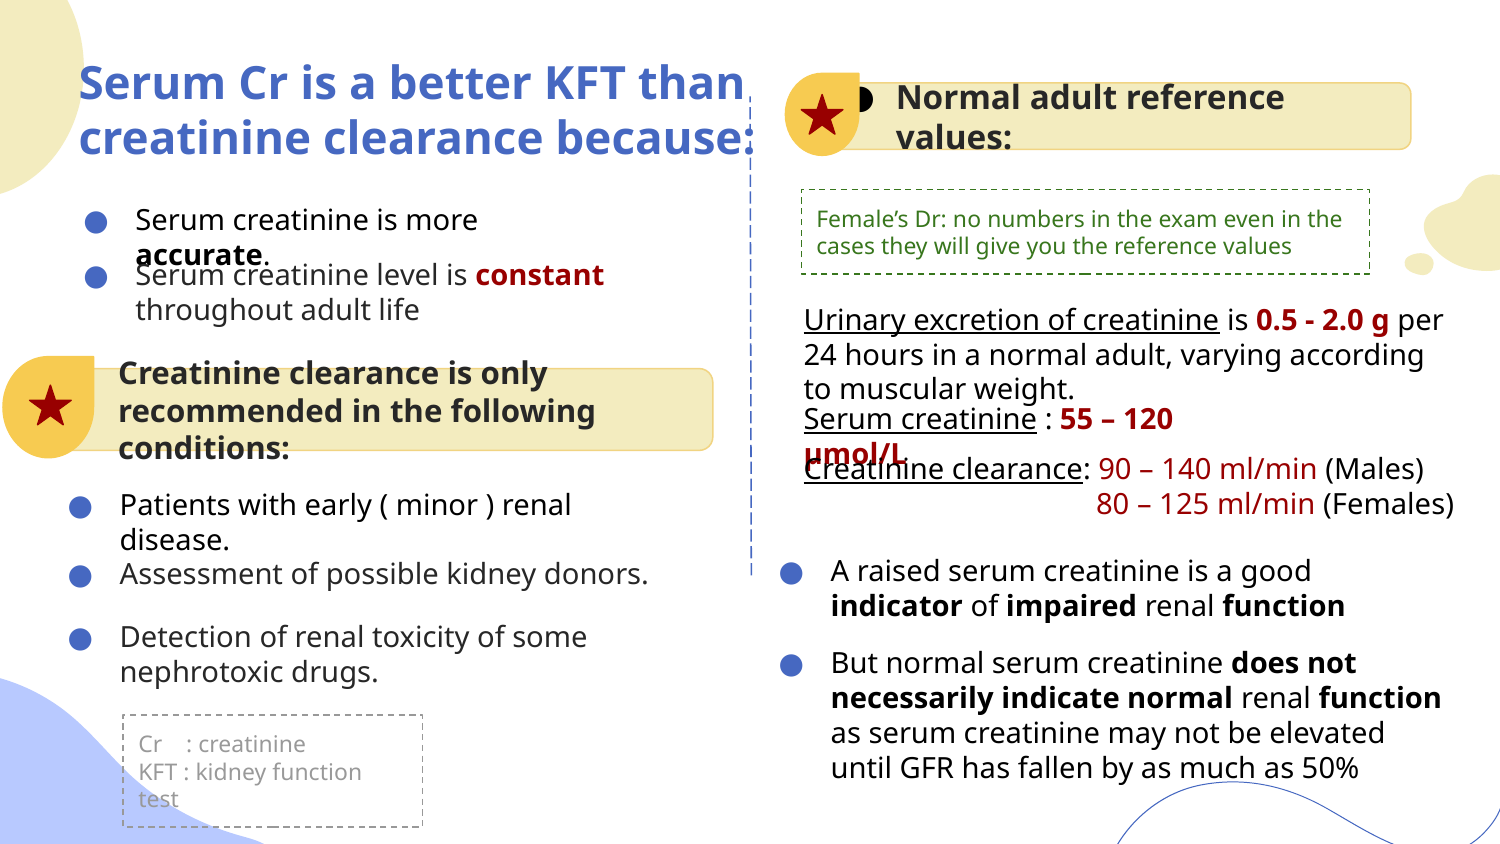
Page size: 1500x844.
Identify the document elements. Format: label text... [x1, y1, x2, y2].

text_box Cr : creatinine KFT : kidney function test [123, 714, 423, 828]
text_box Serum creatinine level is constant throughout adult life [45, 241, 624, 342]
text_box Serum Cr is a better KFT than creatinine clearance because: [63, 38, 814, 179]
text_box Creatinine clearance: 90 – 140 ml/min (Males) 80 – 125 ml/min (Females) [788, 435, 1500, 536]
text_box Normal adult reference values: [842, 82, 1411, 150]
text_box [3, 356, 94, 458]
text_box Female’s Dr: no numbers in the exam even in the cases they will give you the reference values [801, 189, 1370, 275]
text_box Creatinine clearance is only recommended in the following conditions: [73, 368, 713, 451]
text_box Detection of renal toxicity of some nephrotoxic drugs. [29, 603, 704, 704]
text_box Patients with early ( minor ) renal disease. [29, 471, 704, 540]
text_box [785, 73, 859, 156]
text_box But normal serum creatinine does not necessarily indicate normal renal function as serum creatinine may not be elevated until GFR has fallen by as much as 50% [740, 629, 1464, 800]
text_box [29, 385, 72, 425]
text_box Serum creatinine : 55 – 120 μmol/L [788, 385, 1281, 435]
text_box A raised serum creatinine is a good indicator of impaired renal function [740, 537, 1464, 629]
text_box Serum creatinine is more accurate. [45, 186, 624, 241]
text_box [801, 94, 843, 135]
text_box Urinary excretion of creatinine is 0.5 - 2.0 g per 24 hours in a normal adult, varying according to muscular weight. [788, 285, 1463, 421]
text_box Assessment of possible kidney donors. [29, 540, 704, 603]
